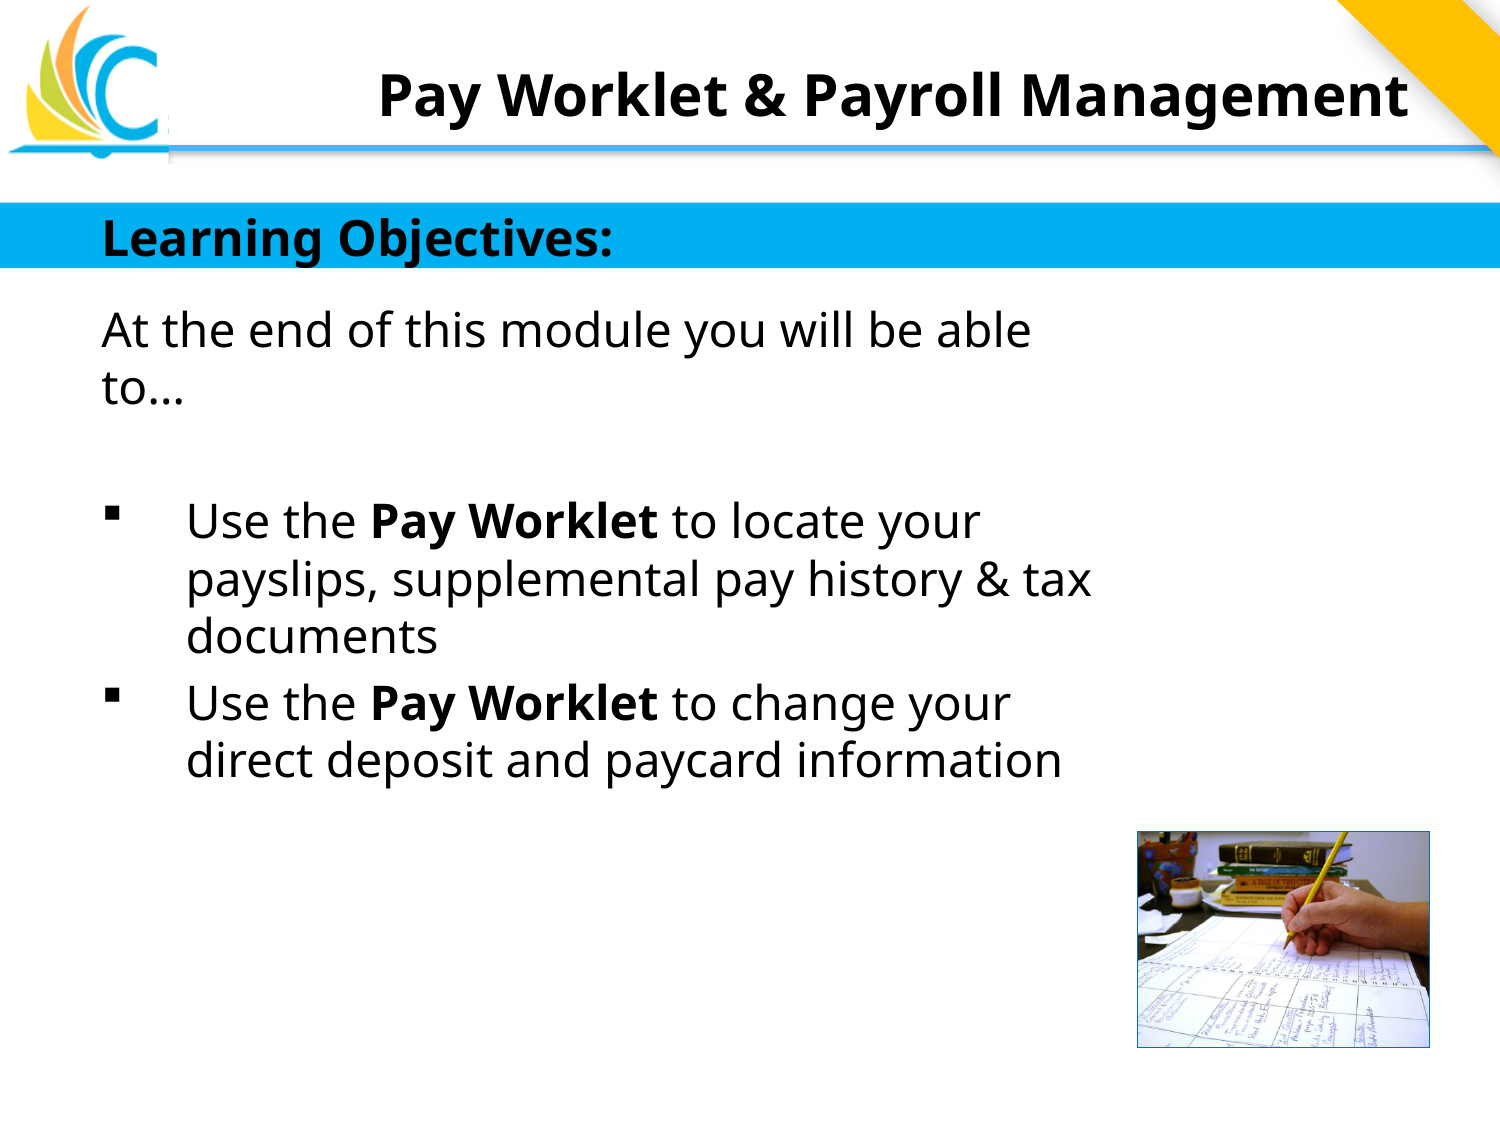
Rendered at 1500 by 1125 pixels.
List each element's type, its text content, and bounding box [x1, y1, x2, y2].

picture [1137, 831, 1431, 1048]
list Learning Objectives: At the end of this module you will be able to… Use the Pay Worklet to locate your payslips, supplemental pay history & tax documents Use the Pay Worklet to change your direct deposit and paycard information [86, 198, 1138, 921]
text_box [0, 202, 86, 269]
text_box [1336, 0, 1500, 159]
title Pay Worklet & Payroll Management [169, 21, 1425, 165]
text_box [1138, 202, 1500, 269]
